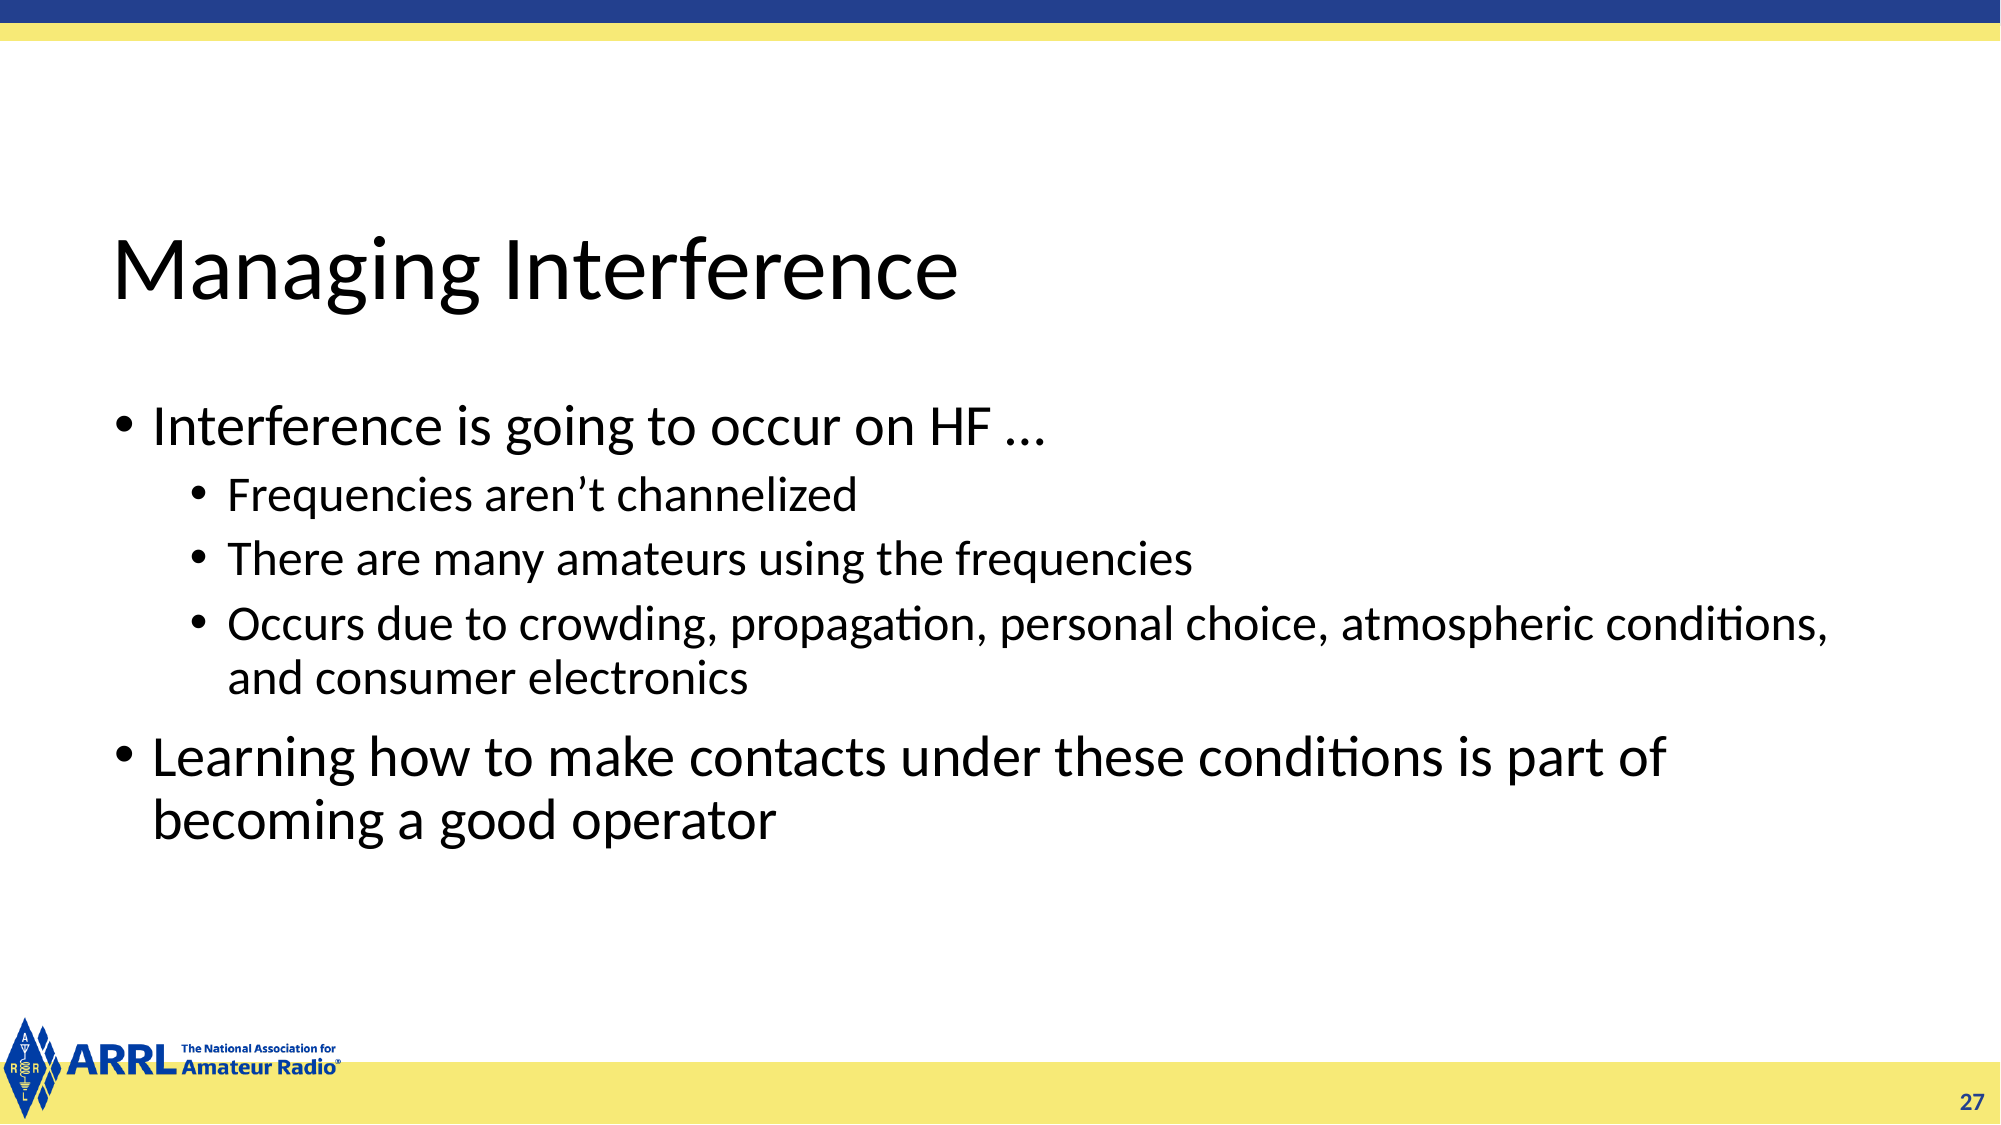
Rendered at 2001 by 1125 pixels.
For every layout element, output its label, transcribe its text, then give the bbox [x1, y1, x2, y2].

title Managing Interference [96, 212, 1897, 356]
picture [1, 1015, 342, 1121]
list Interference is going to occur on HF … Frequencies aren’t channelized There are many amateurs using the frequencies Occurs due to crowding, propagation, personal choice, atmospheric conditions, and consumer electronics Learning how to make contacts under these conditions is part of becoming a good operator [99, 387, 1900, 1075]
